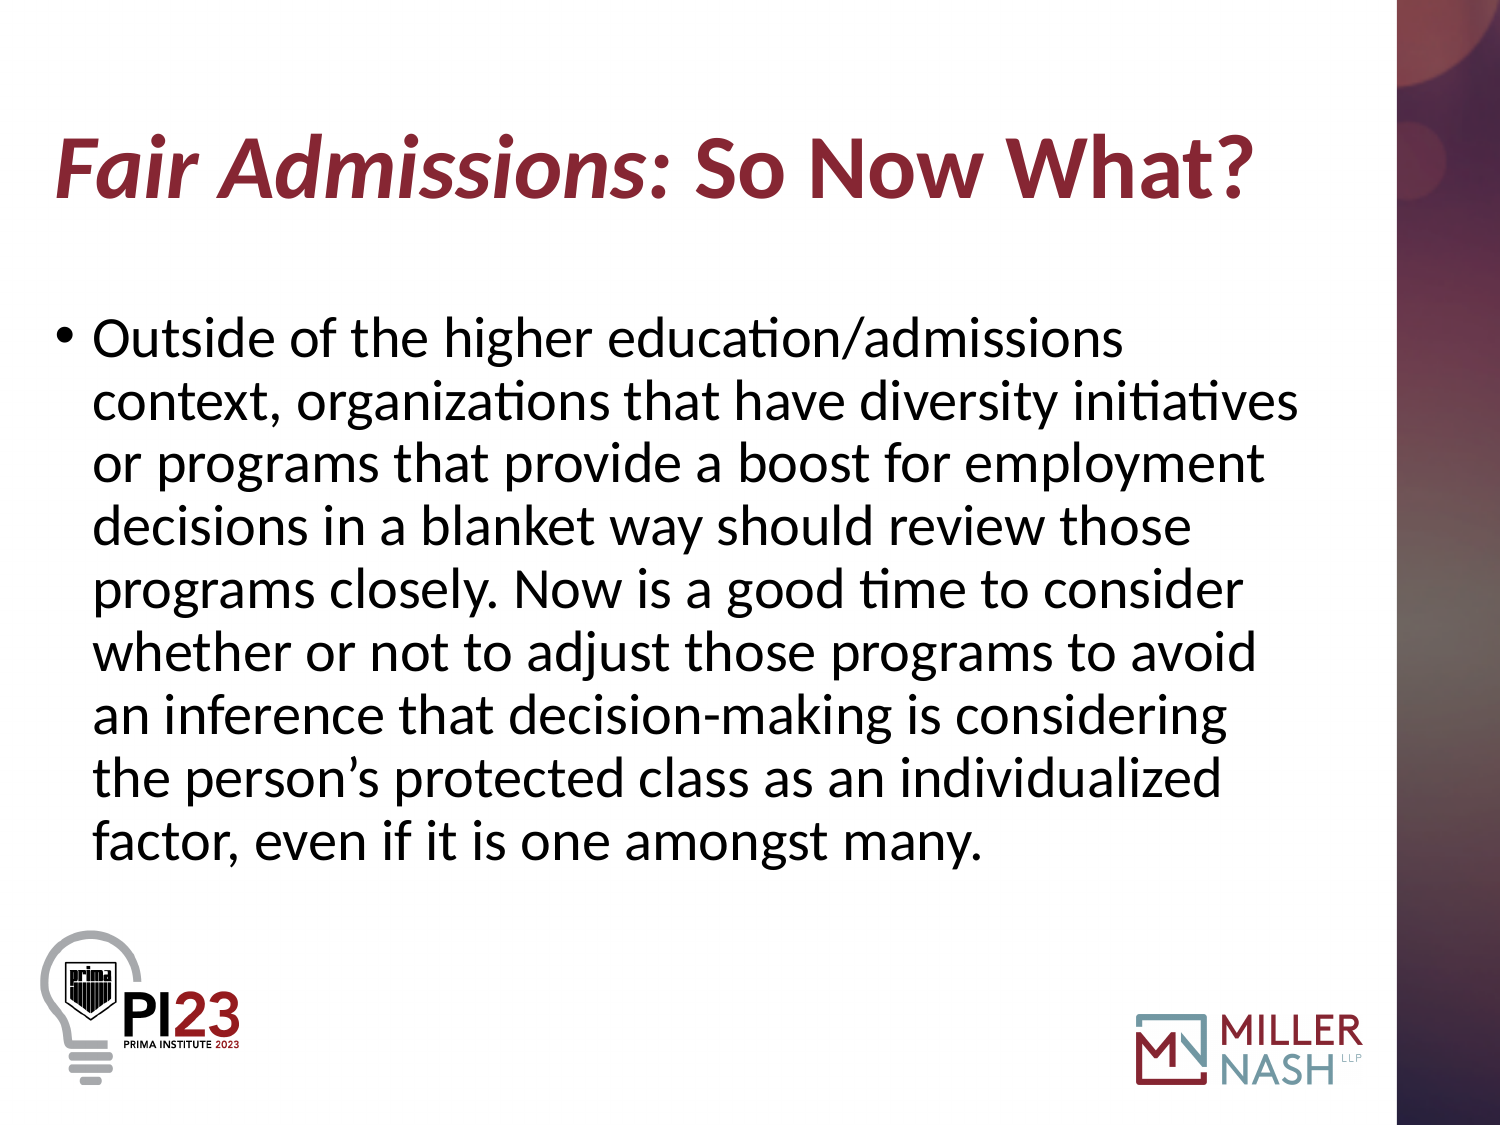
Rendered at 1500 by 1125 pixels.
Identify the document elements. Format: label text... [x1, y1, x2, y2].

list Outside of the higher education/admissions context, organizations that have diversity initiatives or programs that provide a boost for employment decisions in a blanket way should review those programs closely. Now is a good time to consider whether or not to adjust those programs to avoid an inference that decision-making is considering the person’s protected class as an individualized factor, even if it is one amongst many. [39, 299, 1334, 902]
title Fair Admissions: So Now What? [39, 59, 1397, 278]
picture [0, 0, 1500, 1125]
